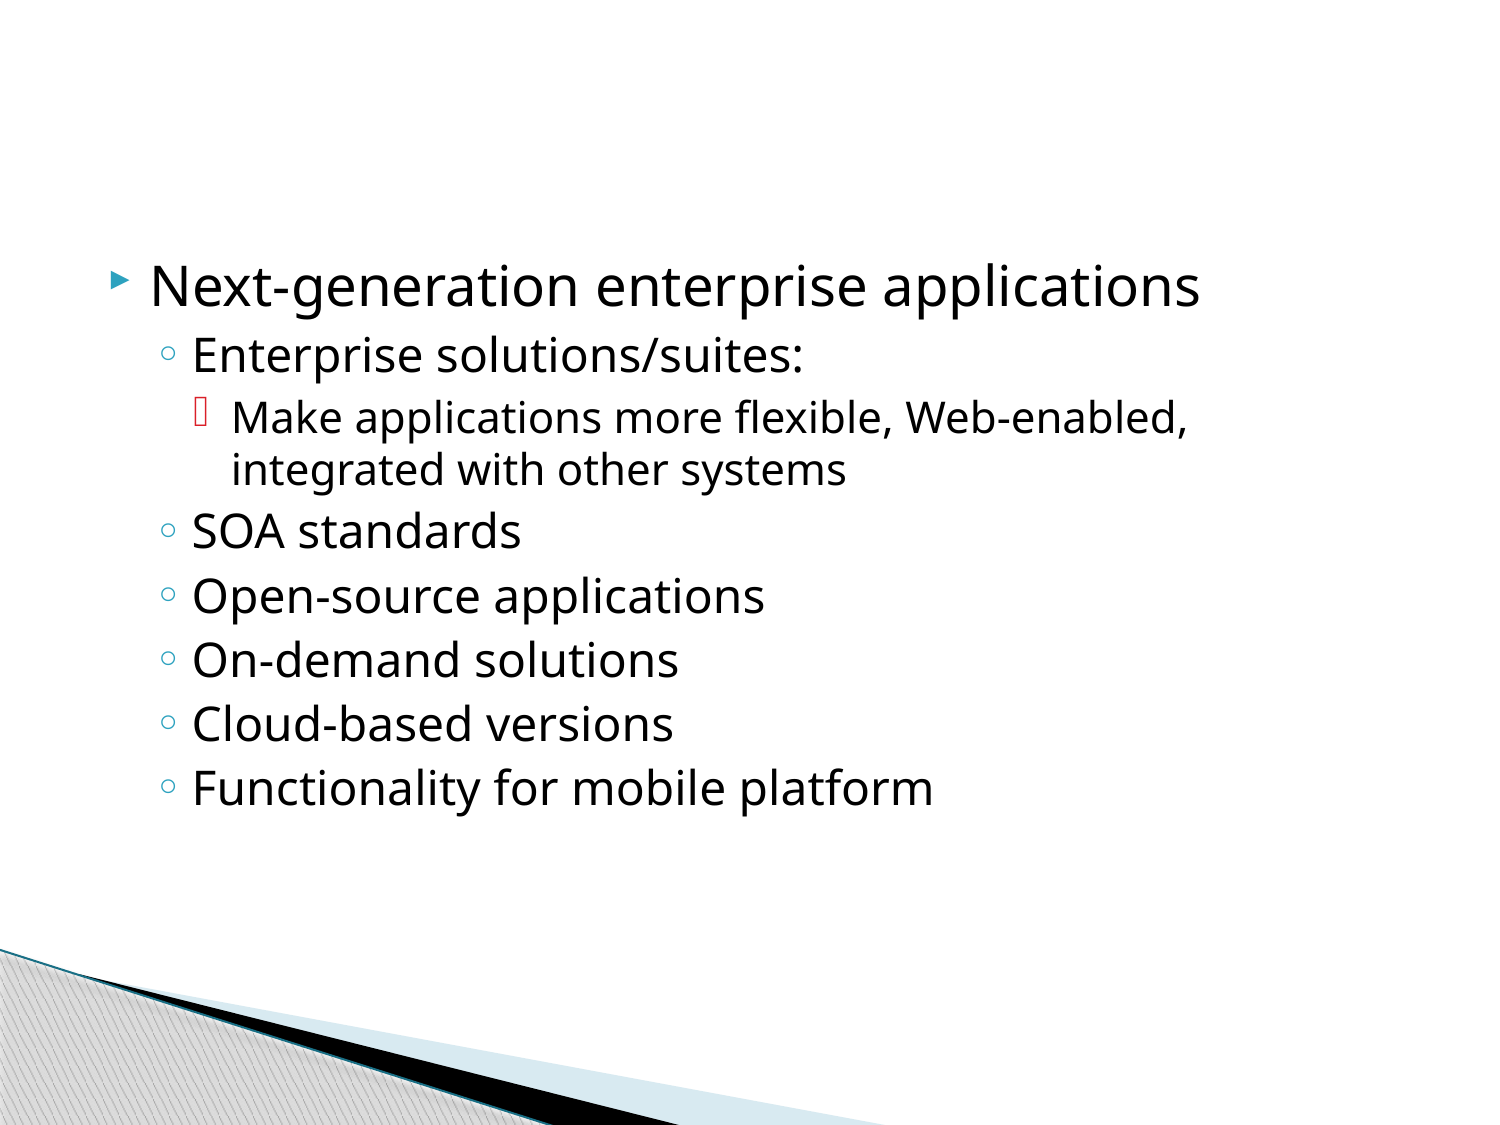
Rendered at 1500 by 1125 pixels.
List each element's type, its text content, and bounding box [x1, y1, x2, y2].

list Next-generation enterprise applications Enterprise solutions/suites: Make applications more flexible, Web-enabled, integrated with other systems SOA standards Open-source applications On-demand solutions Cloud-based versions Functionality for mobile platform [75, 243, 1425, 986]
